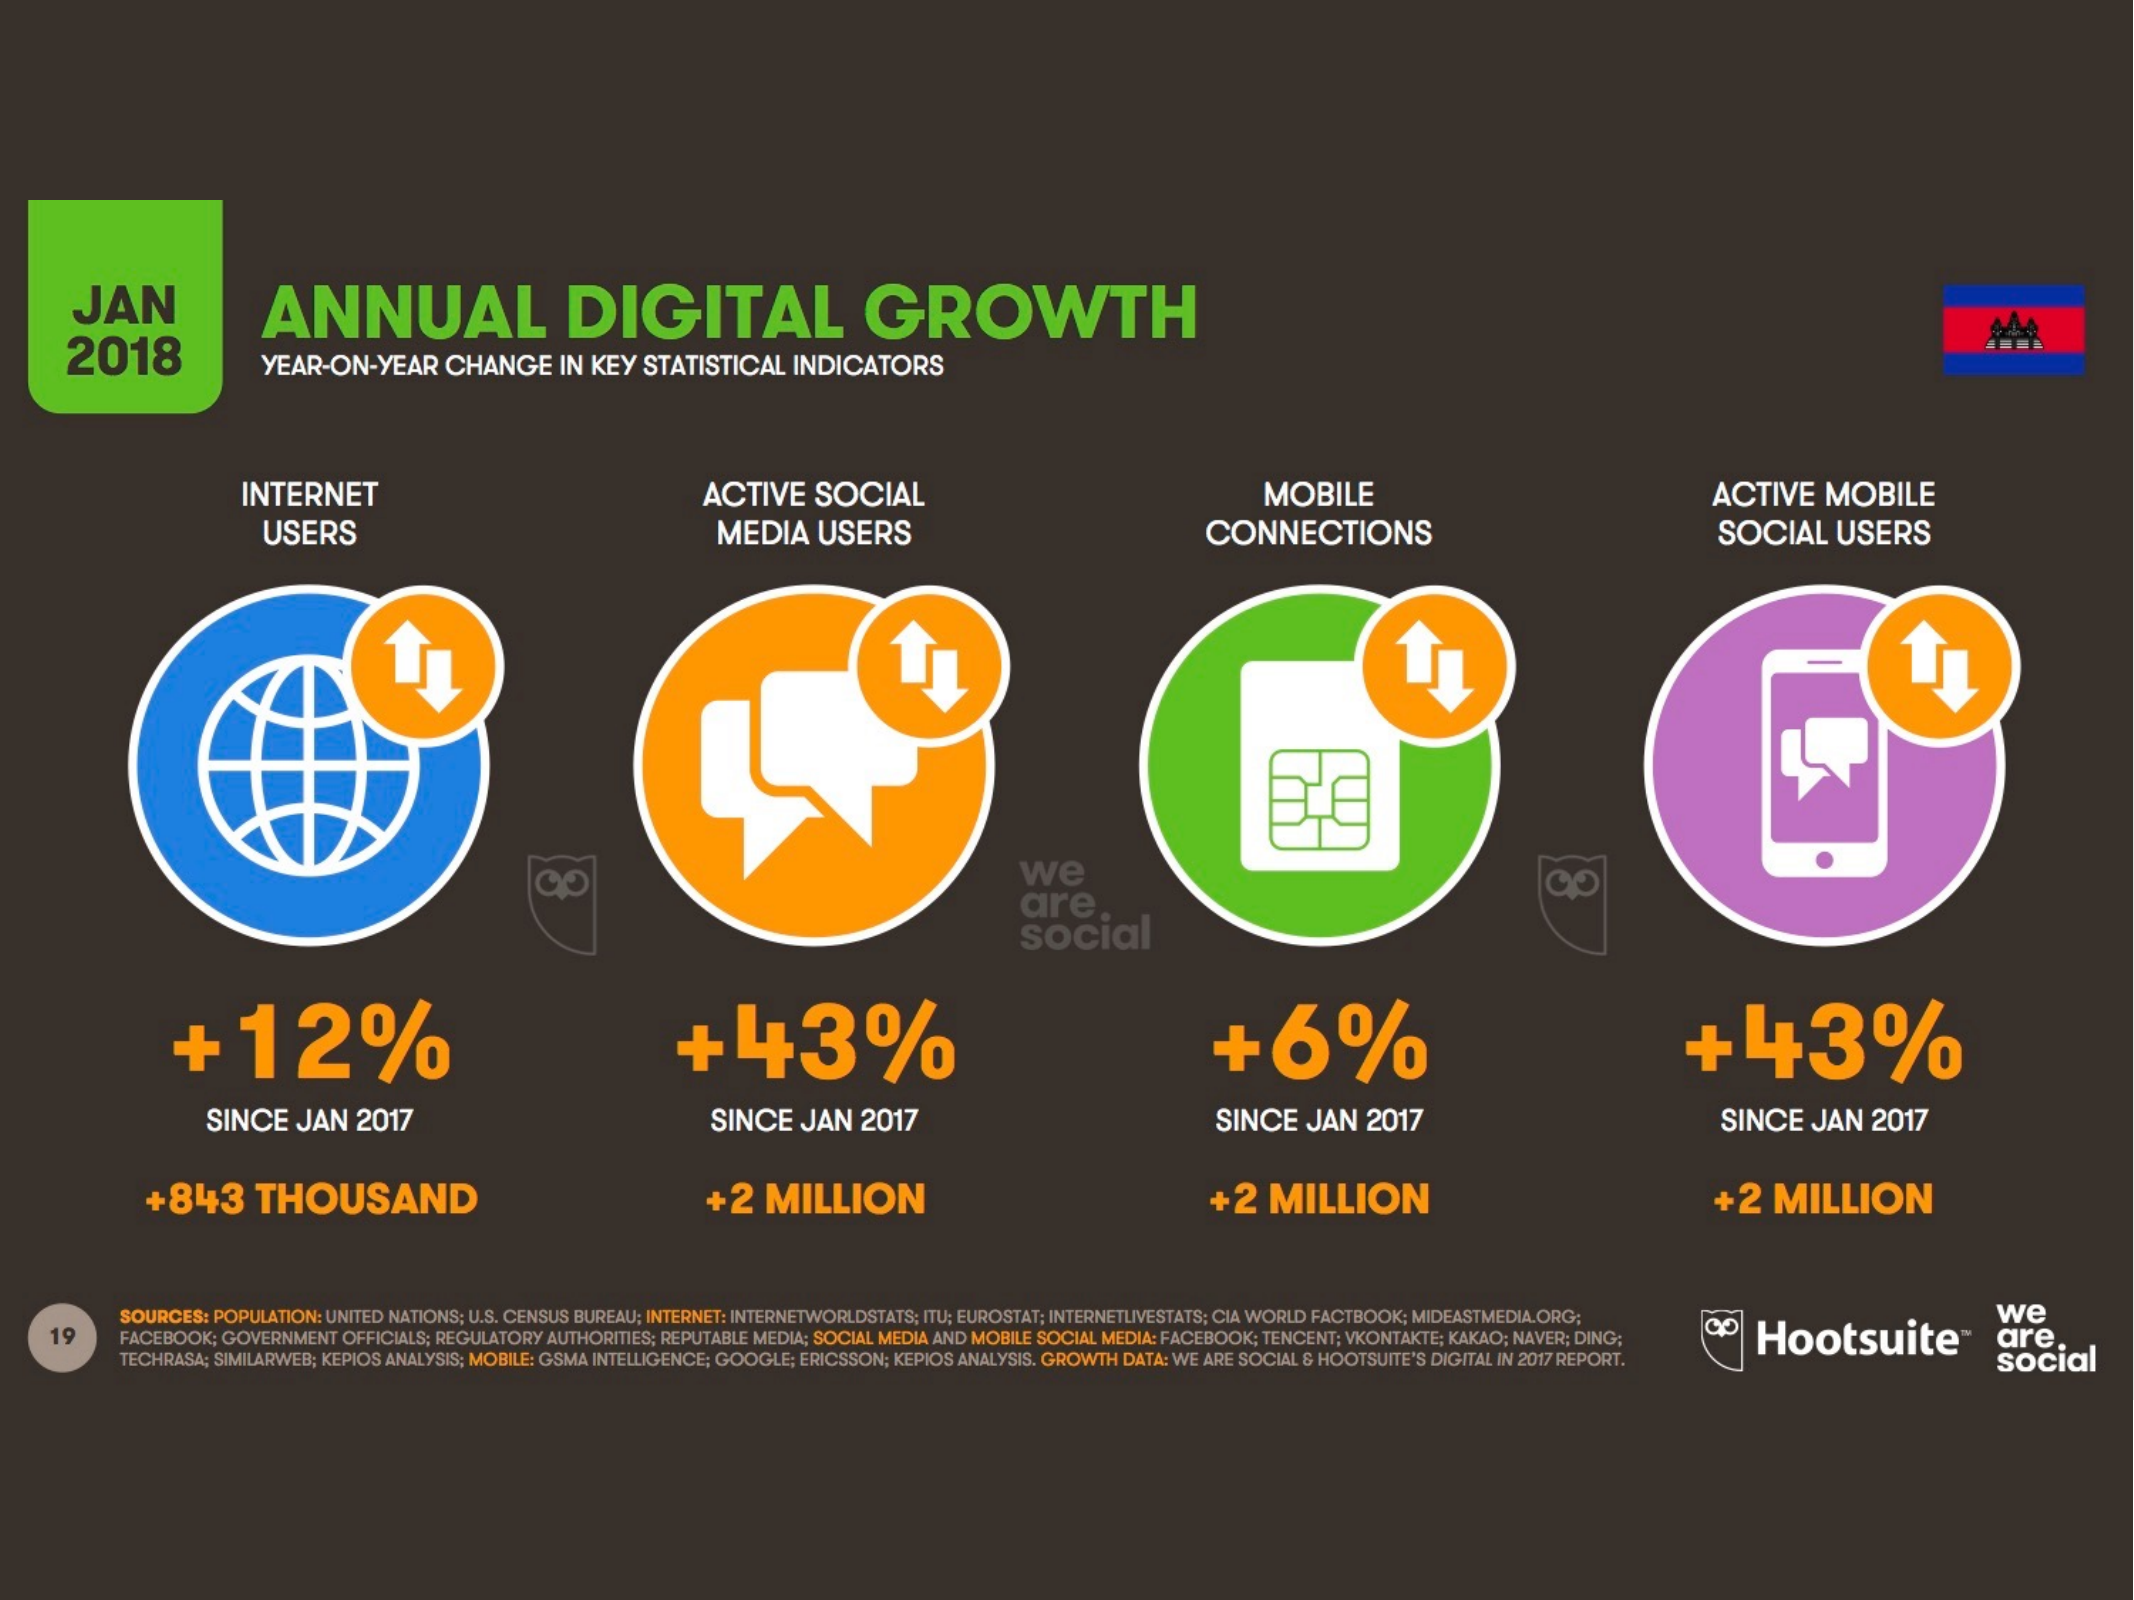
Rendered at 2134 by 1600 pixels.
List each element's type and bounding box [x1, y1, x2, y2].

picture [0, 200, 2134, 1400]
